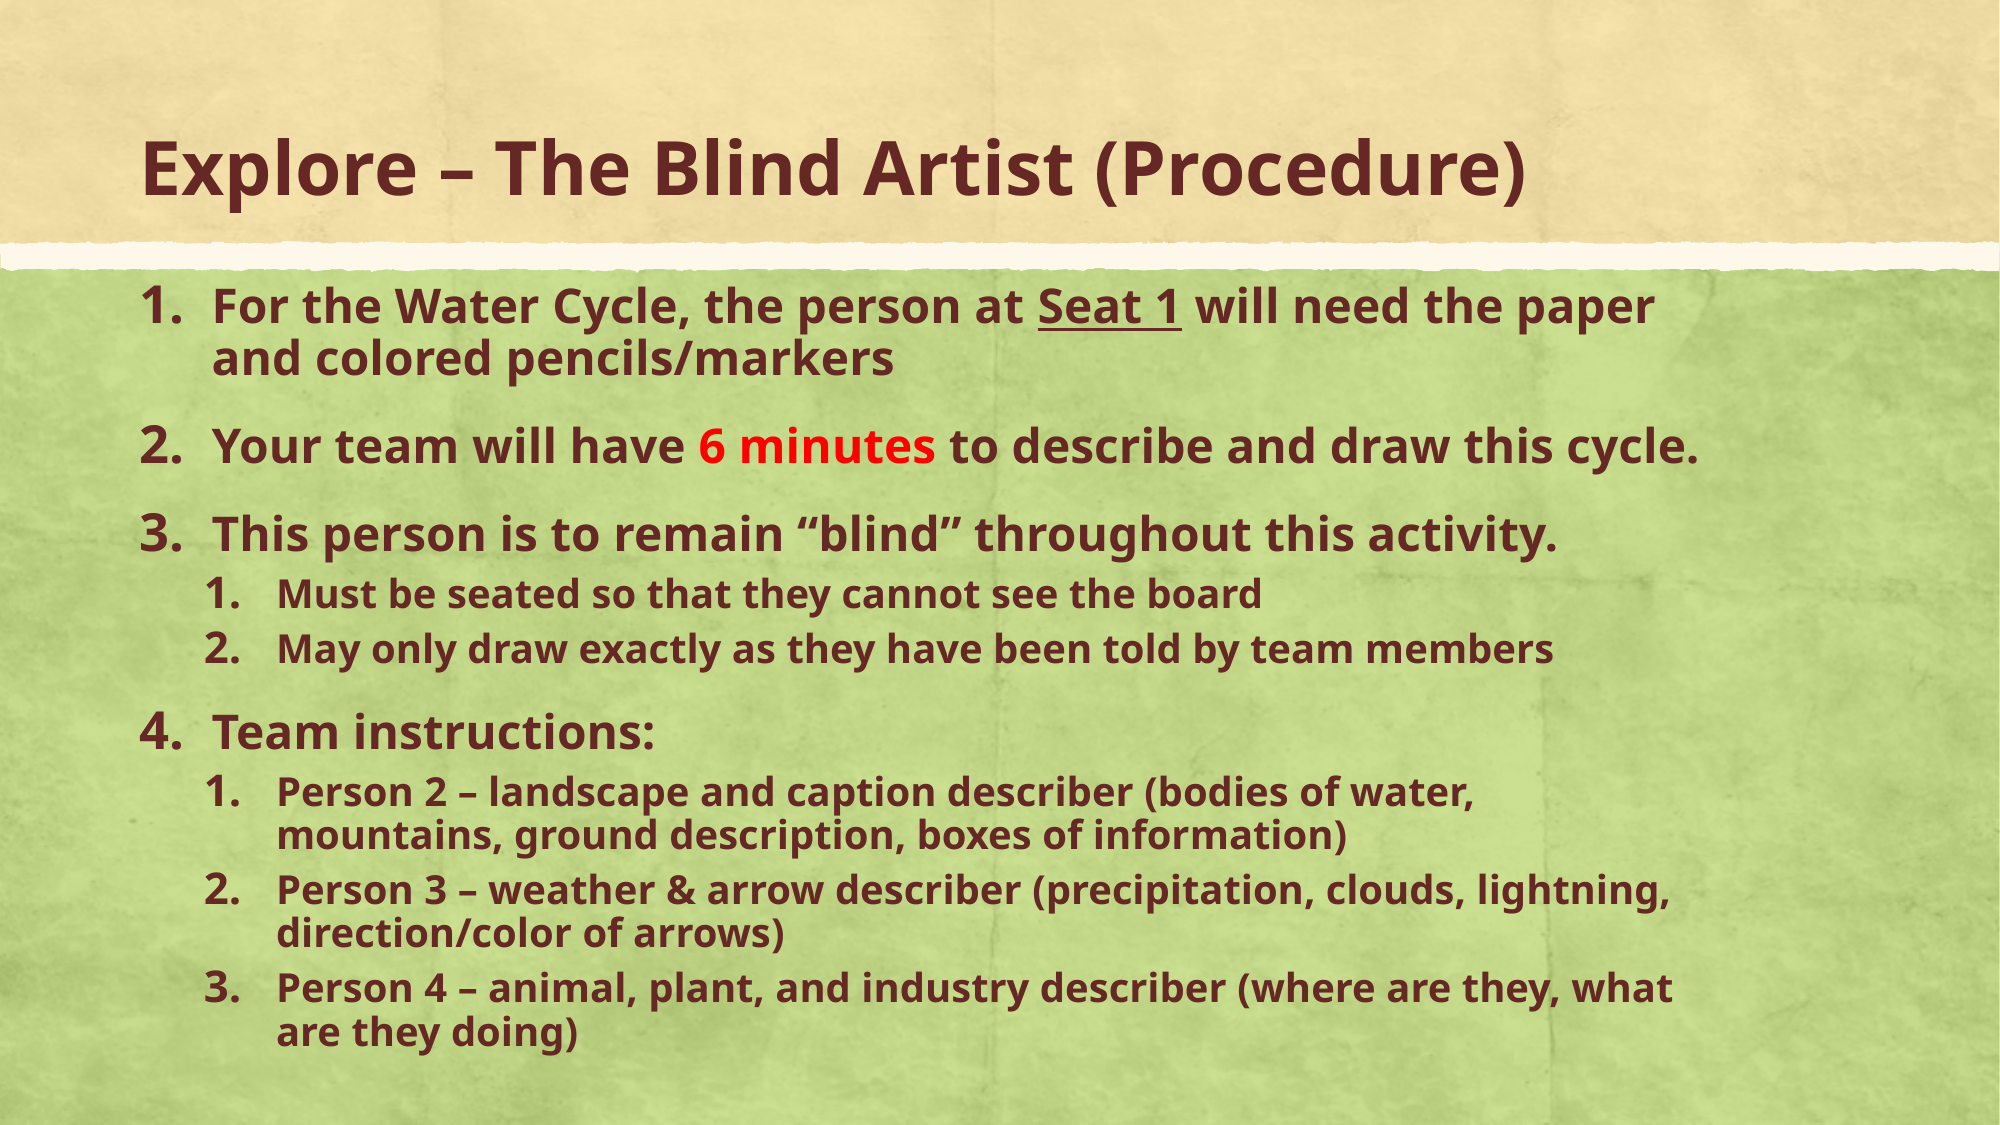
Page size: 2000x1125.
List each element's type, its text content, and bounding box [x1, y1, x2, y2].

list For the Water Cycle, the person at Seat 1 will need the paper and colored pencils/markers Your team will have 6 minutes to describe and draw this cycle. This person is to remain “blind” throughout this activity. Must be seated so that they cannot see the board May only draw exactly as they have been told by team members Team instructions: Person 2 – landscape and caption describer (bodies of water, mountains, ground description, boxes of information) Person 3 – weather & arrow describer (precipitation, clouds, lightning, direction/color of arrows) Person 4 – animal, plant, and industry describer (where are they, what are they doing) [124, 275, 1725, 1113]
title Explore – The Blind Artist (Procedure) [124, 31, 1925, 219]
